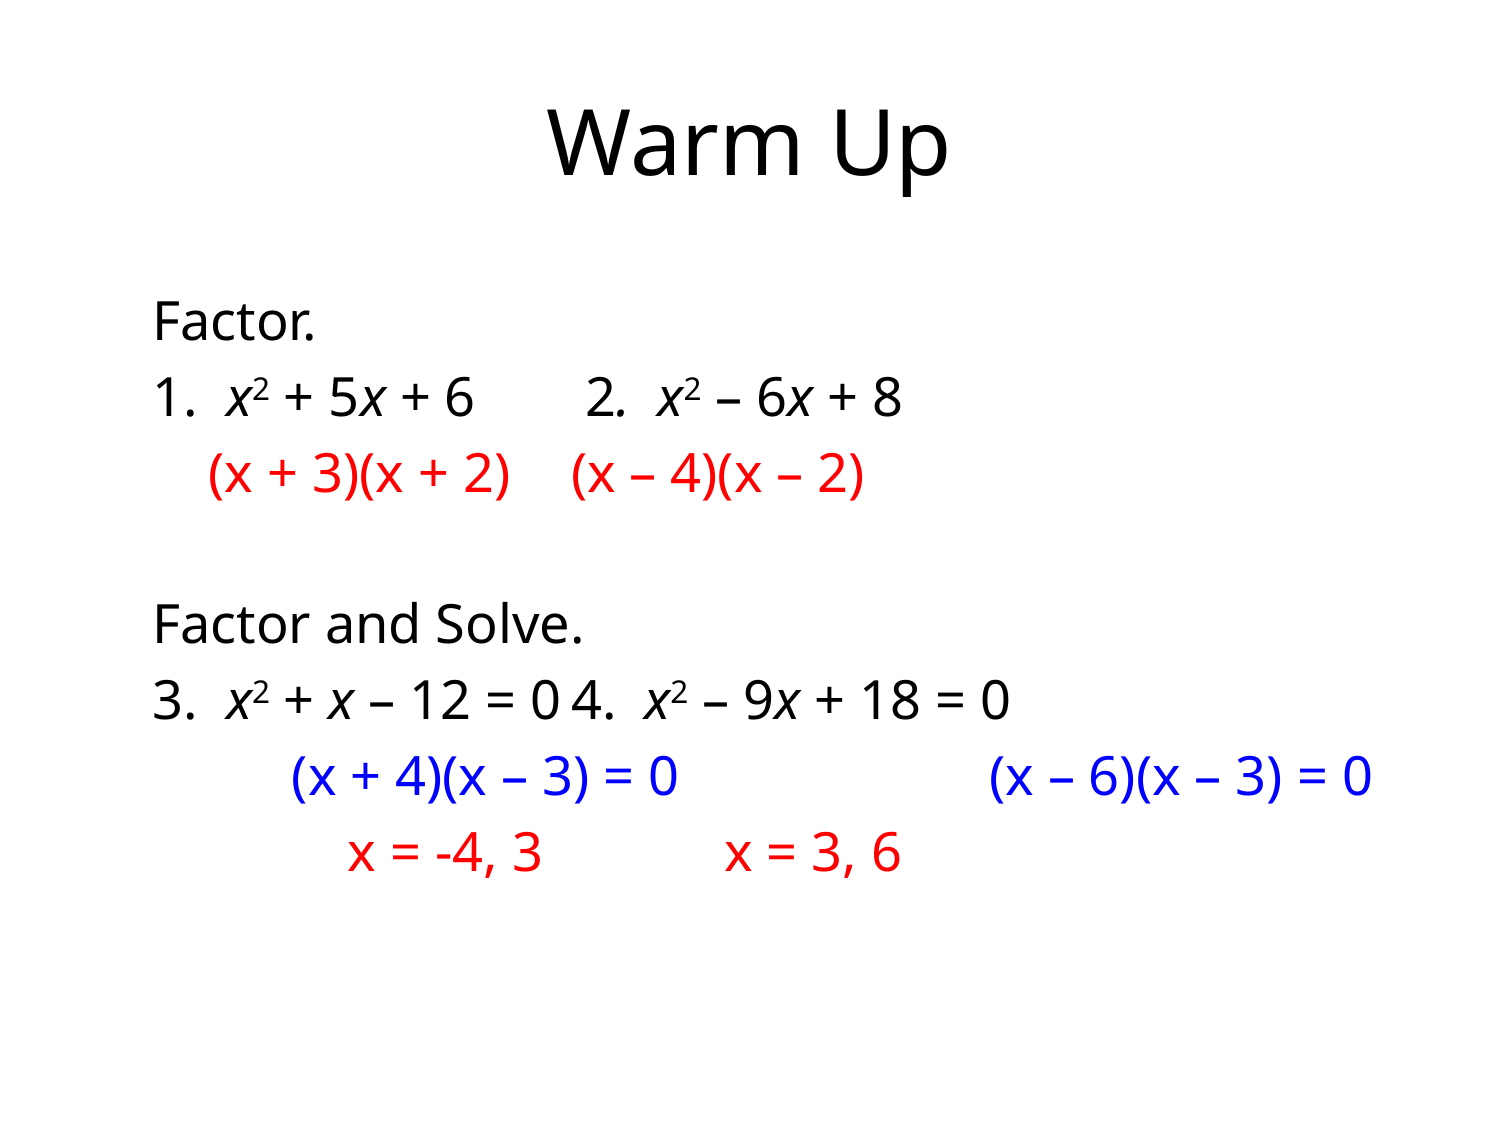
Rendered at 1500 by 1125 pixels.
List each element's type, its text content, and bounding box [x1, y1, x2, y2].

title Warm Up [75, 45, 1425, 233]
list Factor. 1. x2 + 5x + 6 2. x2 – 6x + 8 (x + 3)(x + 2) (x – 4)(x – 2) Factor and Solve. 3. x2 + x – 12 = 0 4. x2 – 9x + 18 = 0 (x + 4)(x – 3) = 0 (x – 6)(x – 3) = 0 x = -4, 3 x = 3, 6 [137, 279, 1459, 1013]
